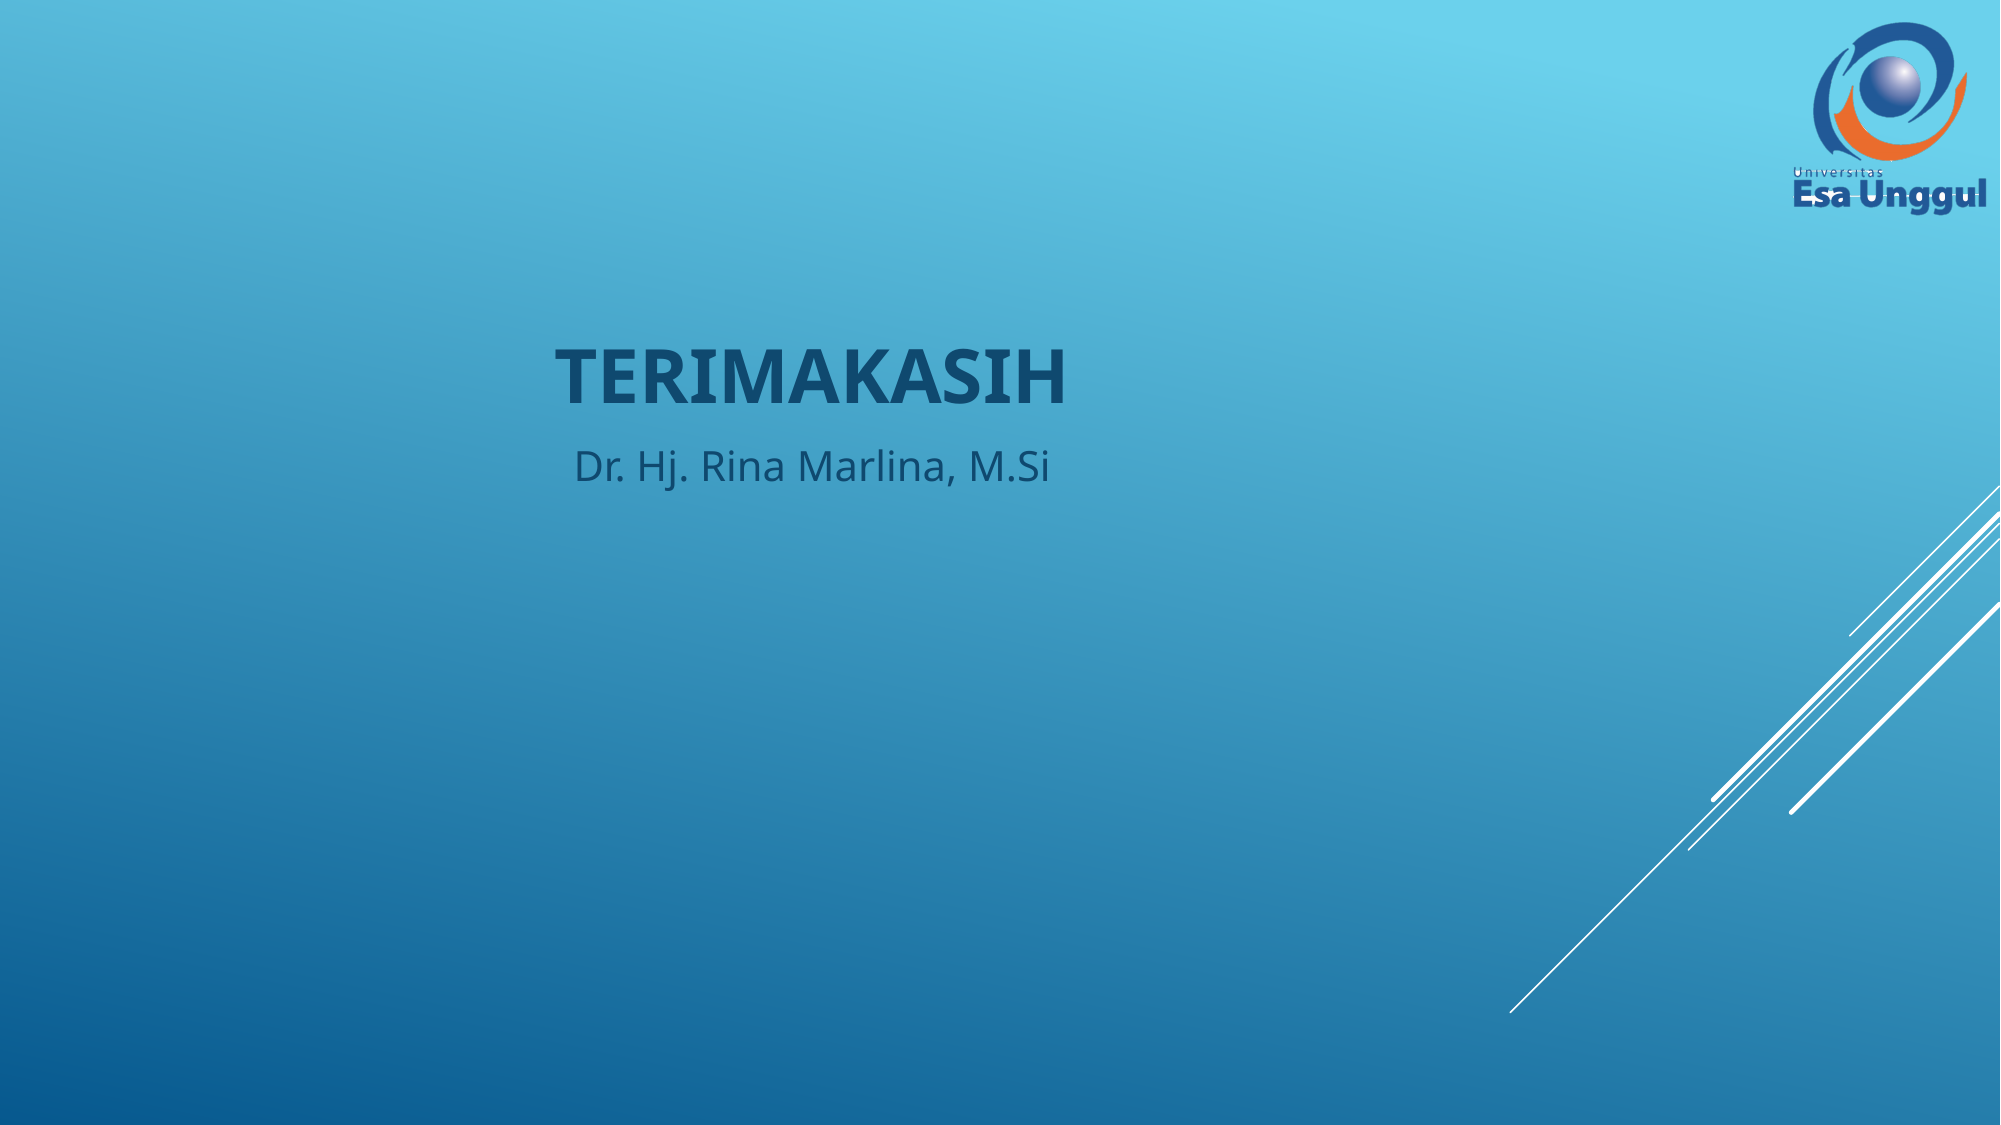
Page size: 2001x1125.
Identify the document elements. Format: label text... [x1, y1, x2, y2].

picture [1748, 0, 2000, 260]
list TERIMAKASIH Dr. Hj. Rina Marlina, M.Si [112, 112, 1513, 706]
